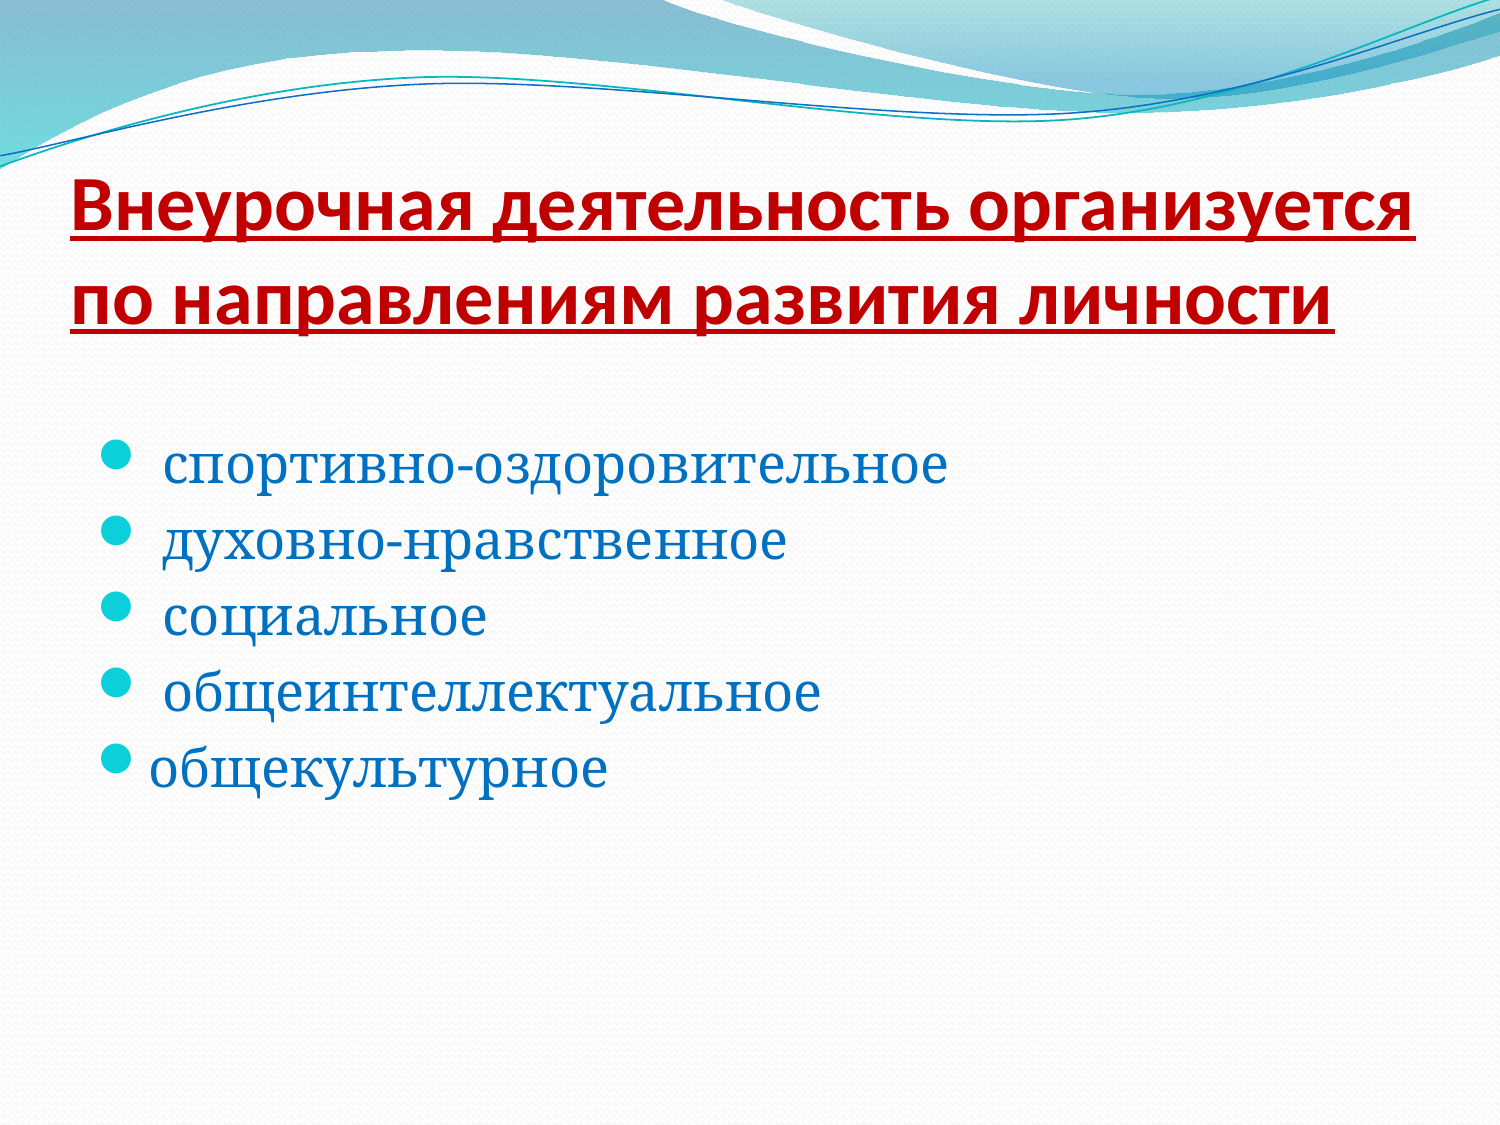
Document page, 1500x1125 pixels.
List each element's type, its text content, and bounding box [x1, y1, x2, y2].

list спортивно-оздоровительное духовно-нравственное социальное общеинтеллектуальное общекультурное [82, 421, 1425, 1005]
title Внеурочная деятельность организуется по направлениям развития личности [70, 45, 1425, 434]
